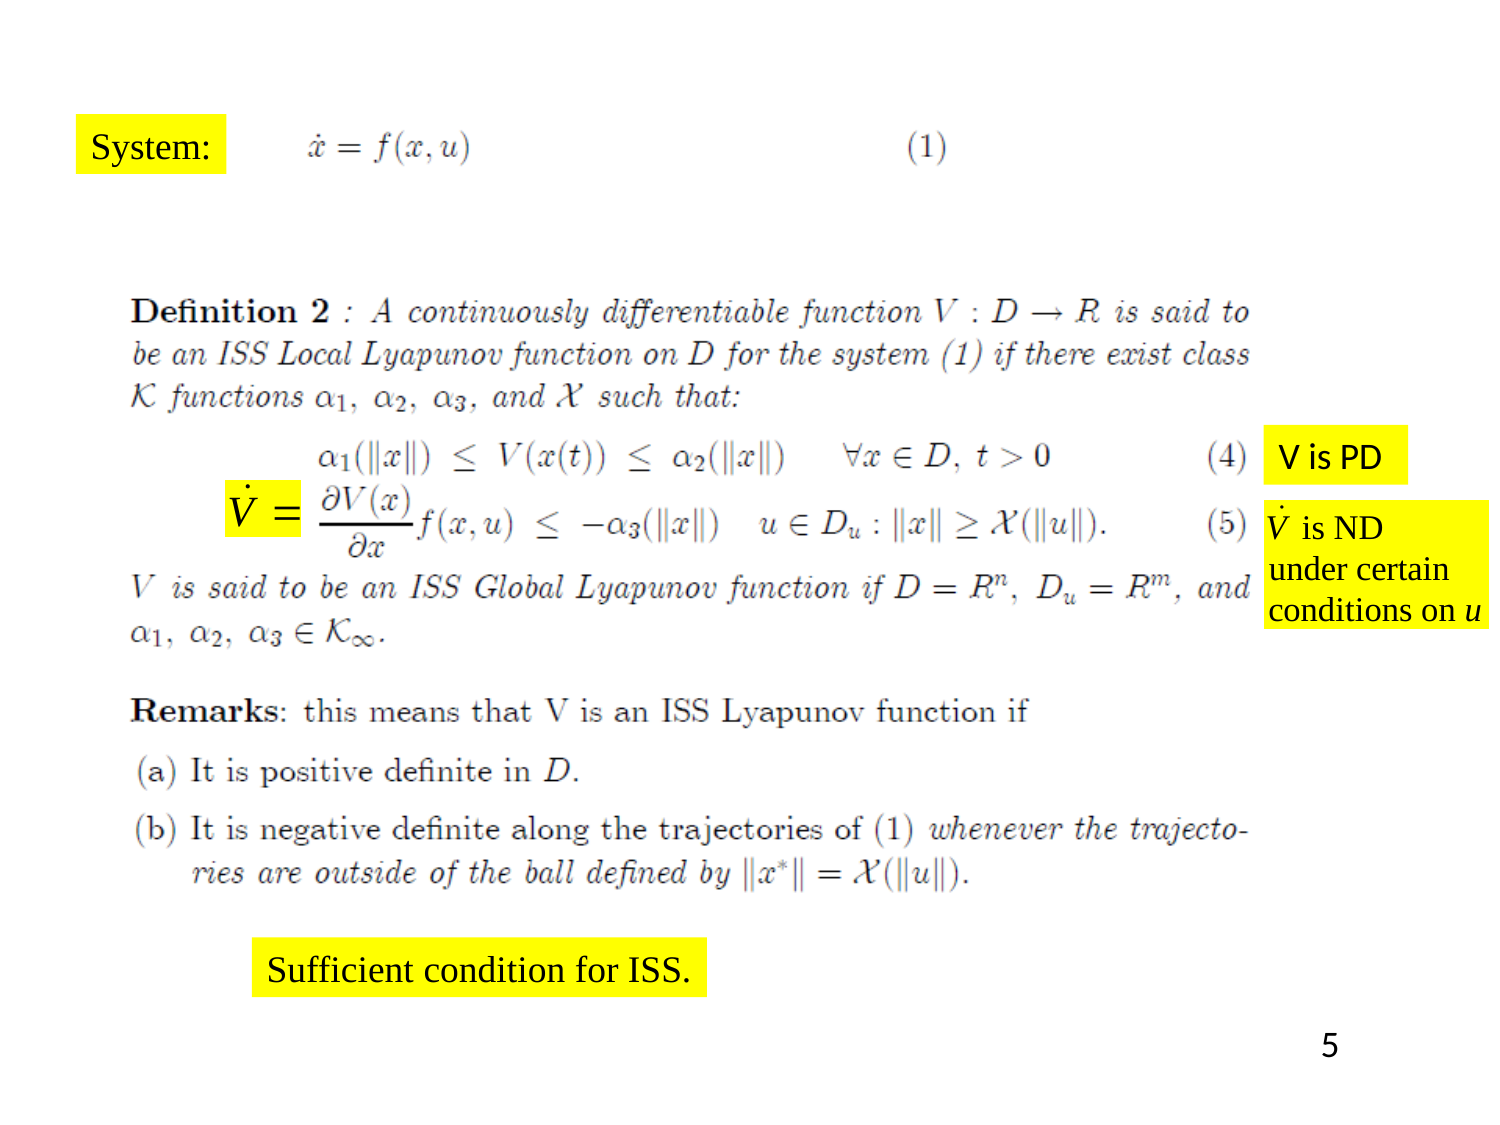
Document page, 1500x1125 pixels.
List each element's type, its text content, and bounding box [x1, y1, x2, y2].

text_box System: [75, 114, 227, 174]
text_box Sufficient condition for ISS. [251, 937, 707, 998]
picture [287, 76, 1040, 177]
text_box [224, 479, 301, 538]
text_box V is PD [1340, 424, 1409, 485]
picture [99, 274, 1337, 921]
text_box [1263, 499, 1489, 630]
